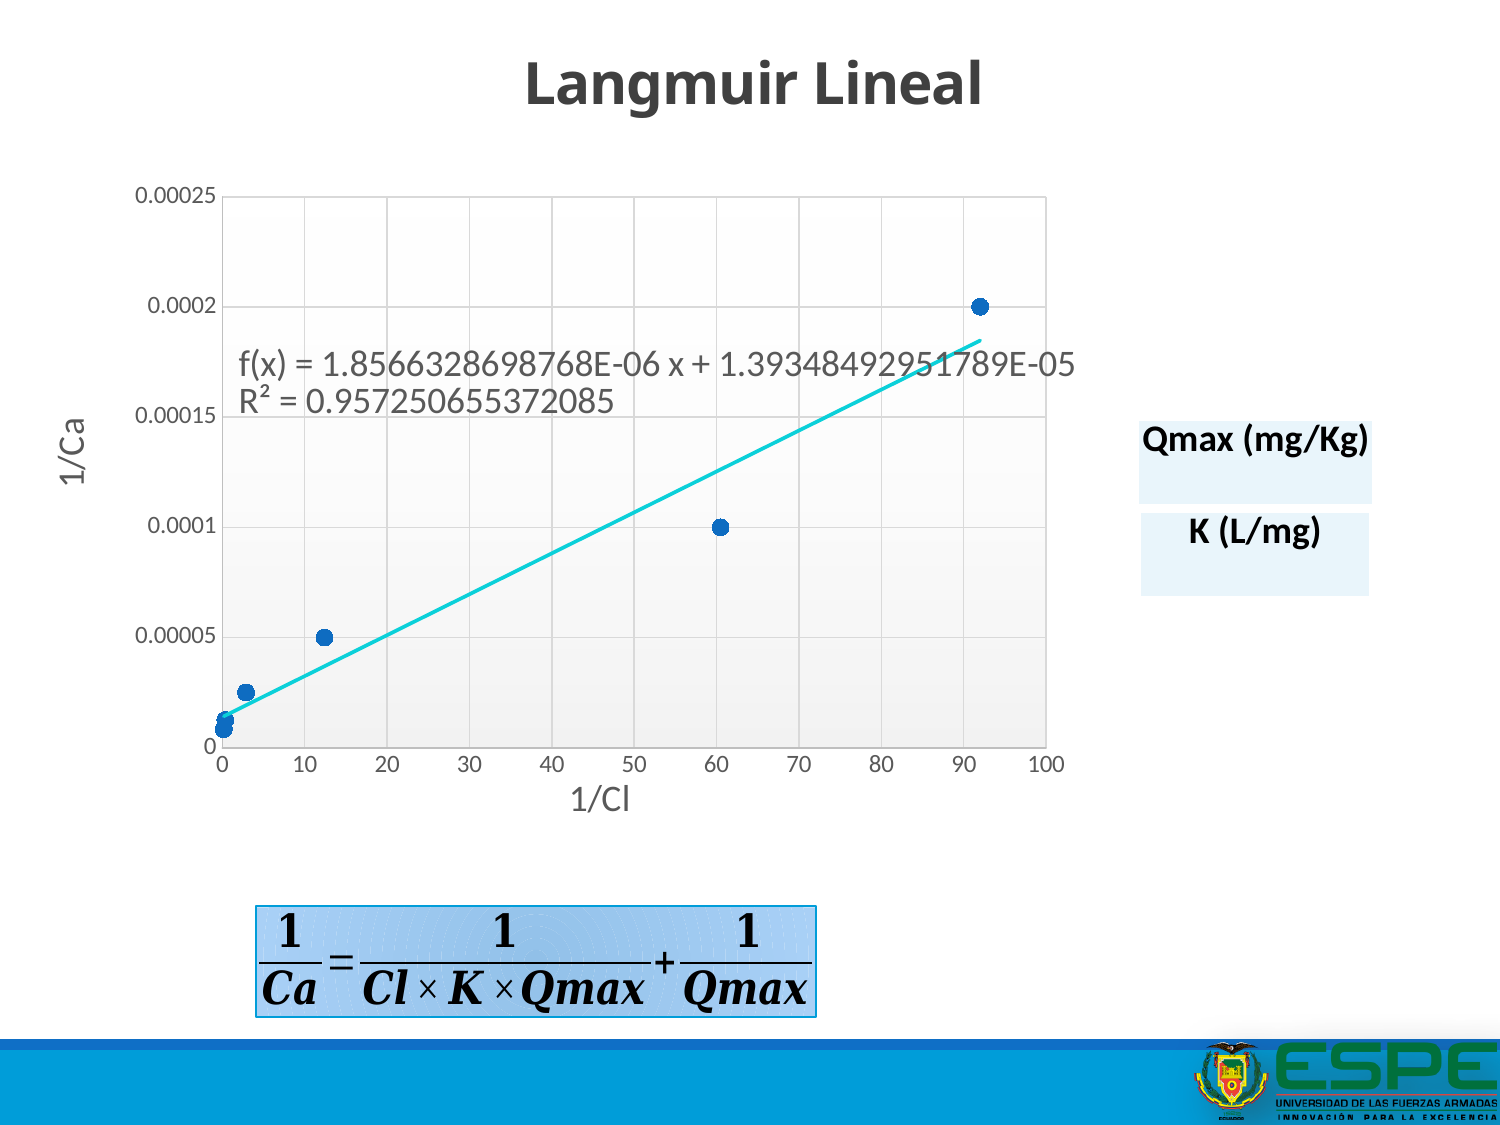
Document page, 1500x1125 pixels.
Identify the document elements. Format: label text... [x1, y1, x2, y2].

chart [27, 139, 1106, 834]
table_cell [1141, 553, 1369, 596]
picture [1194, 1042, 1497, 1115]
title Langmuir Lineal [135, 47, 1373, 124]
table_header K (L/mg) [1141, 513, 1369, 553]
table_header Qmax (mg/Kg) [1139, 421, 1372, 461]
table_cell [1139, 461, 1372, 504]
